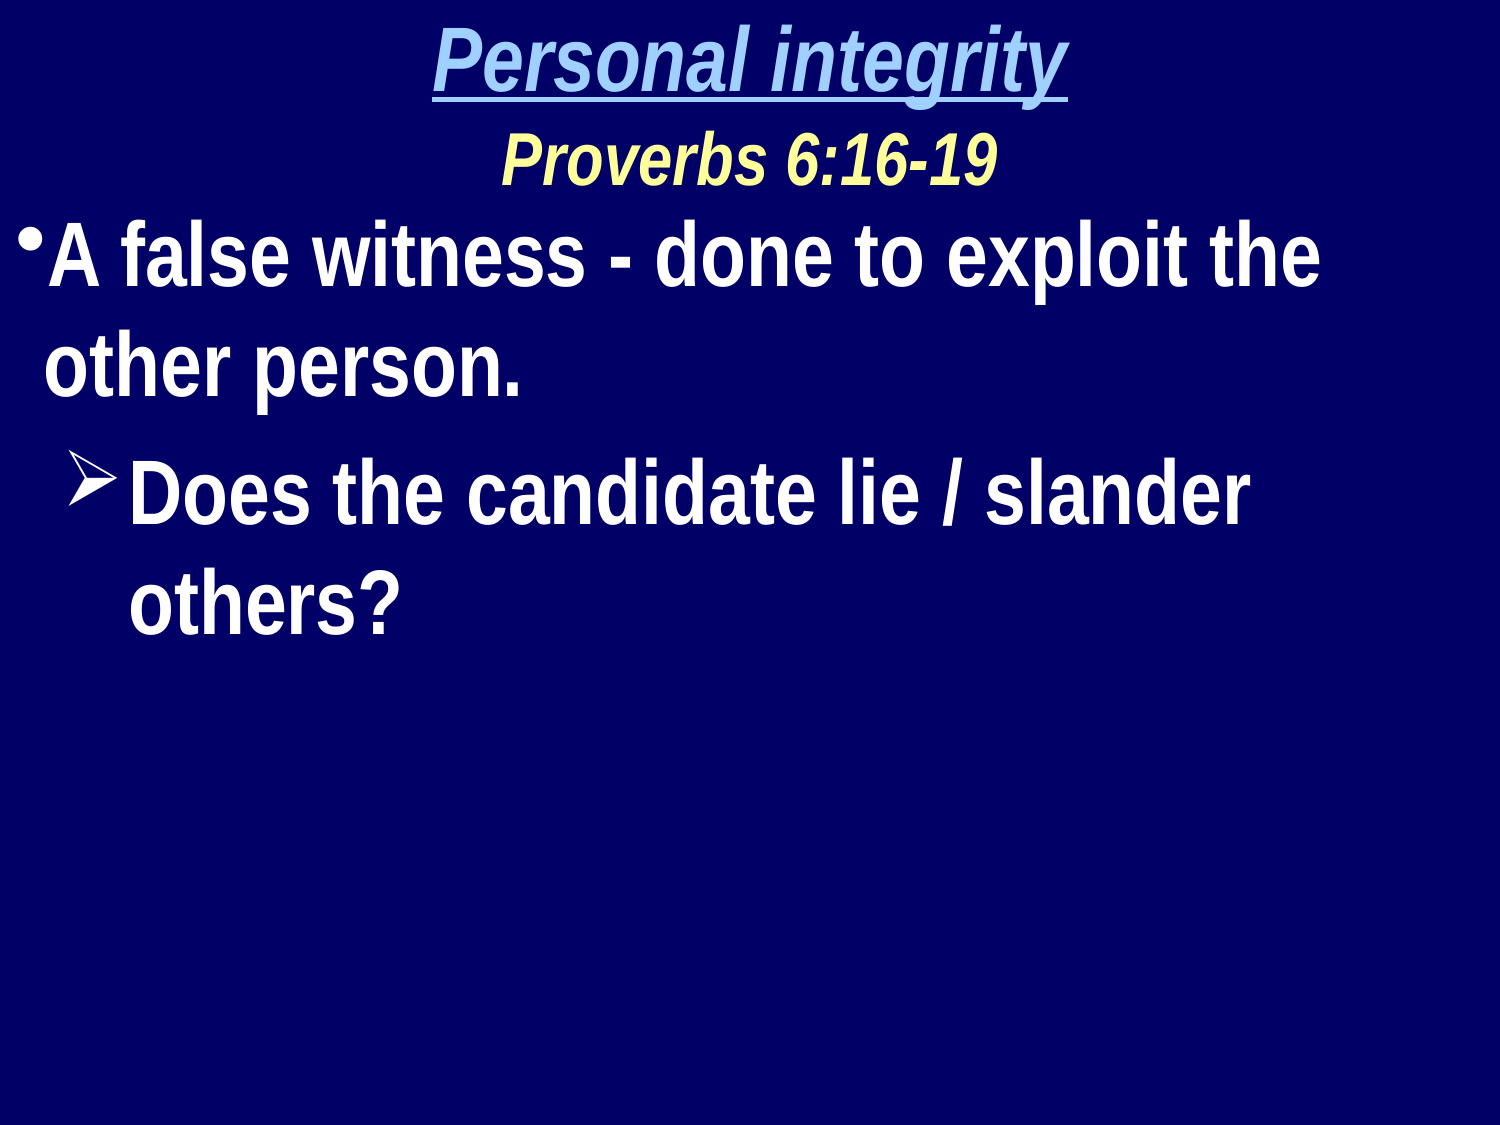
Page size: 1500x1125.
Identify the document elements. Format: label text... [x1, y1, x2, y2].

list A false witness - done to exploit the other person. Does the candidate lie / slander others? [0, 187, 1500, 1125]
title Personal integrity Proverbs 6:16-19 [0, 0, 1500, 187]
